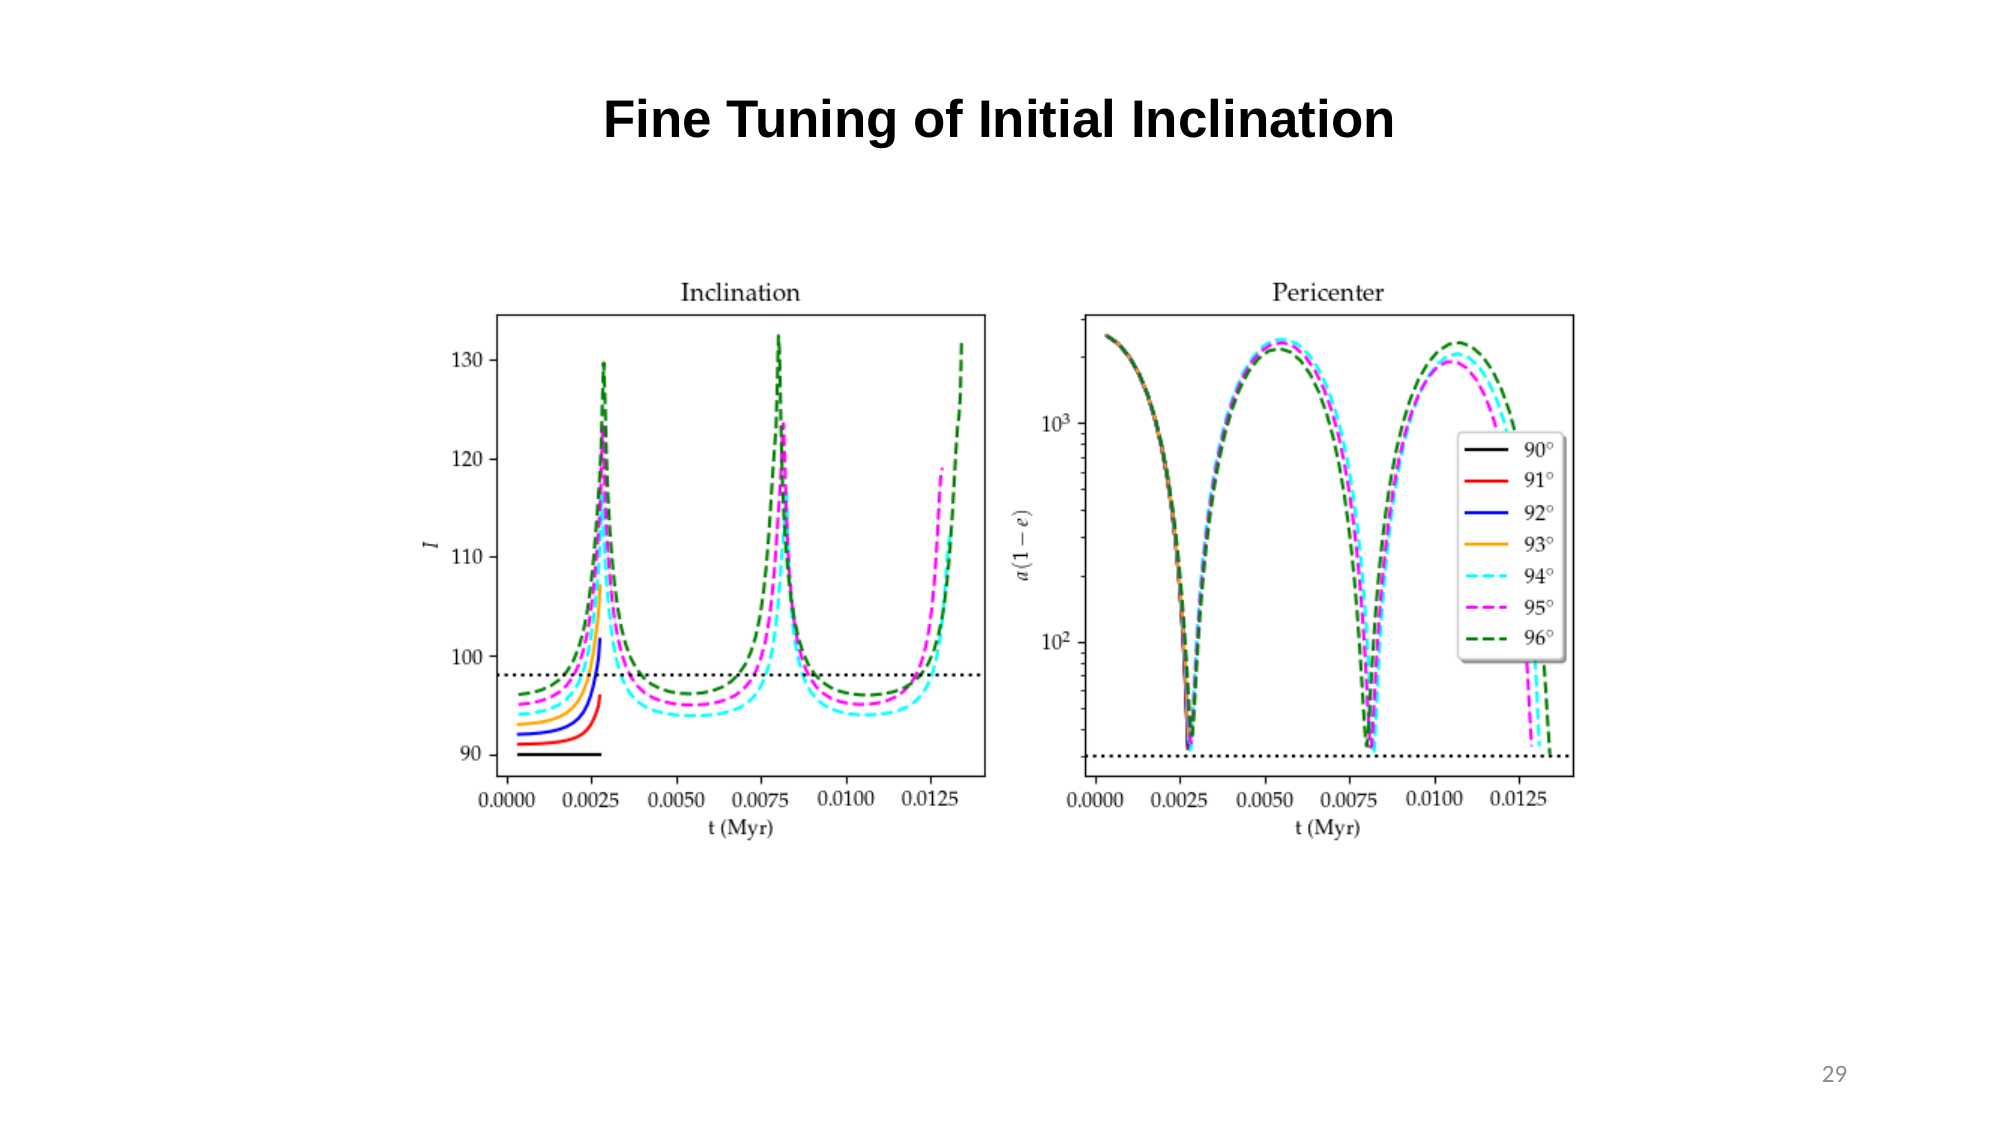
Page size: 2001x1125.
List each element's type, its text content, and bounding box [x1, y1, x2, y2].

slide_number 29 [1412, 1042, 1863, 1103]
picture [399, 262, 1600, 863]
text_box Fine Tuning of Initial Inclination [250, 74, 1750, 170]
